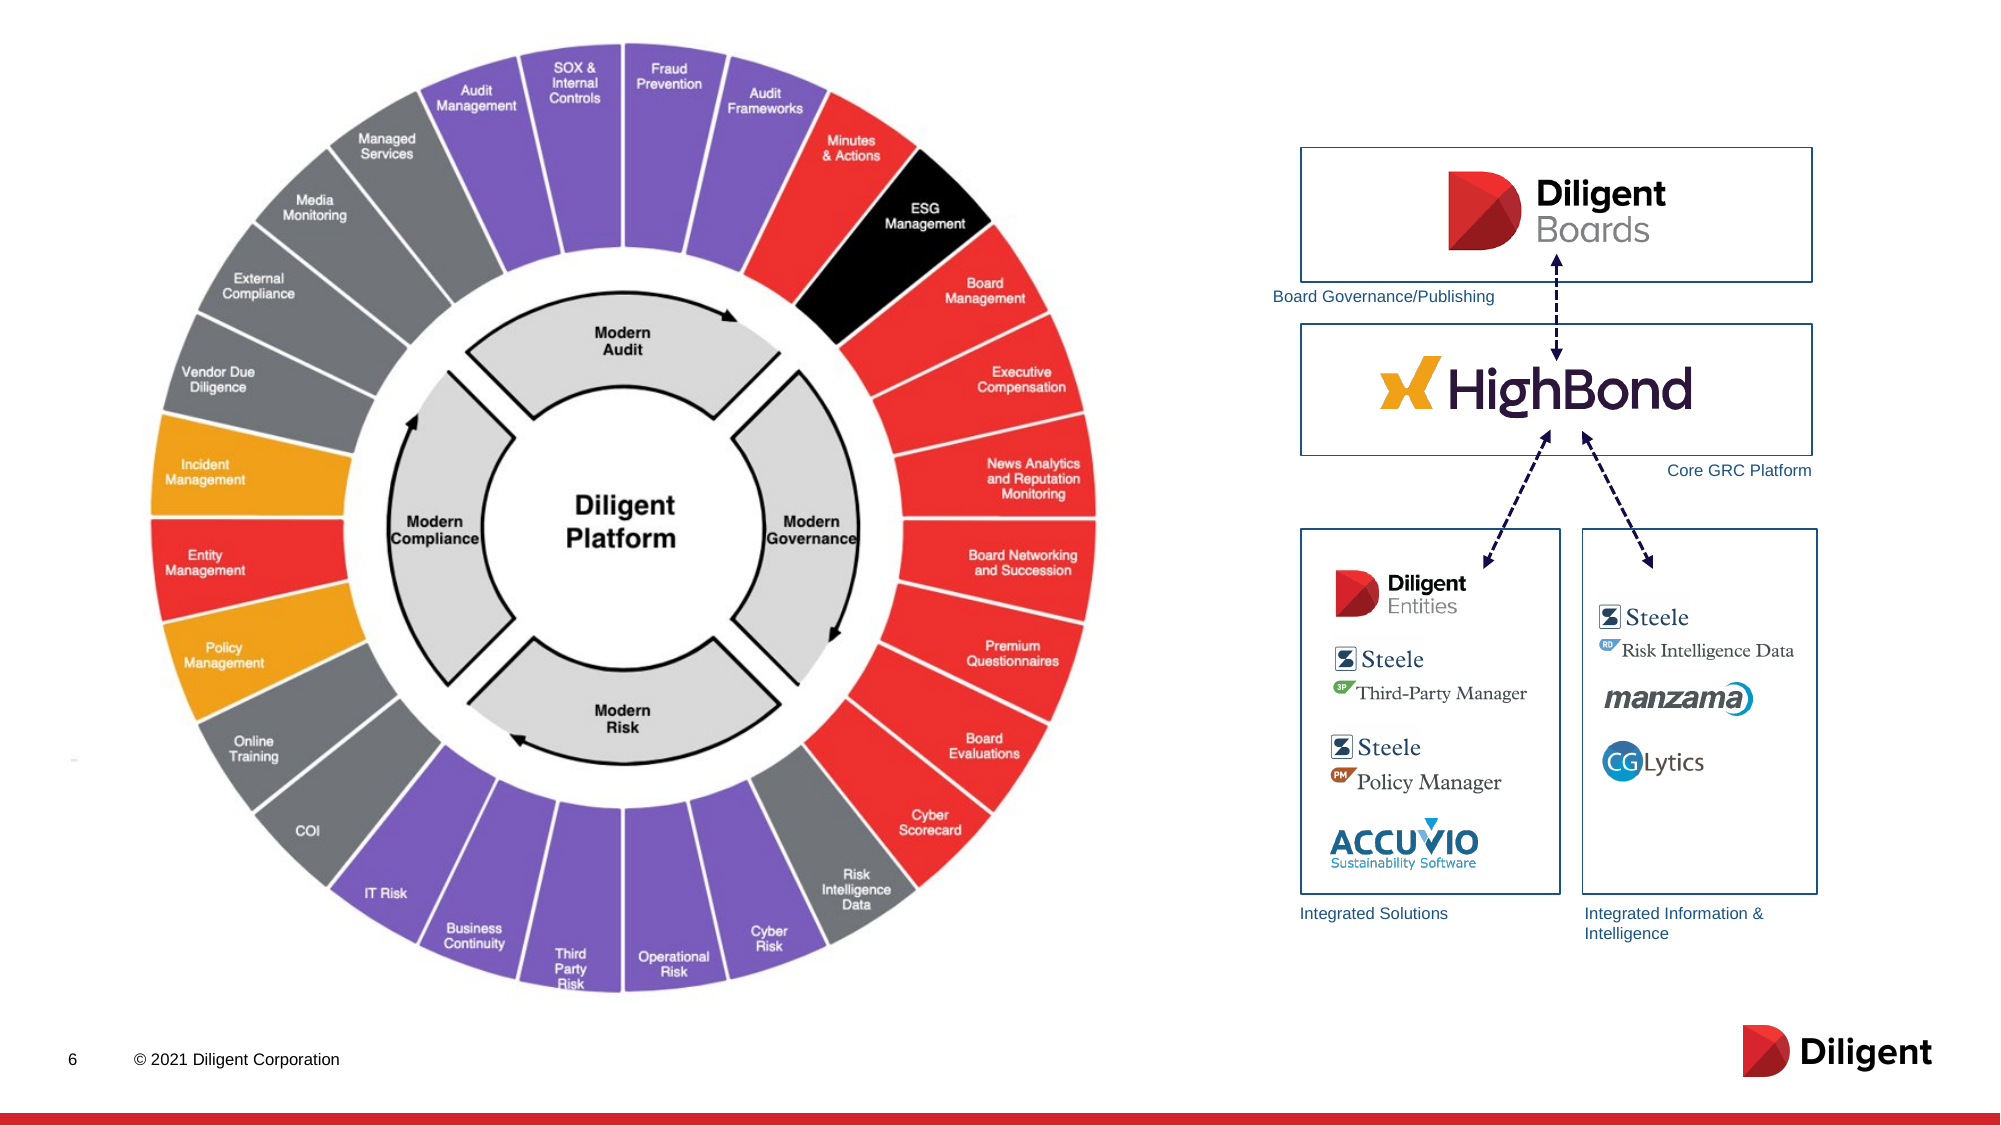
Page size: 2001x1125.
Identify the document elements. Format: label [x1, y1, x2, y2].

picture [1743, 1025, 1932, 1077]
text_box [1267, 147, 1852, 945]
picture [71, 15, 1142, 1020]
